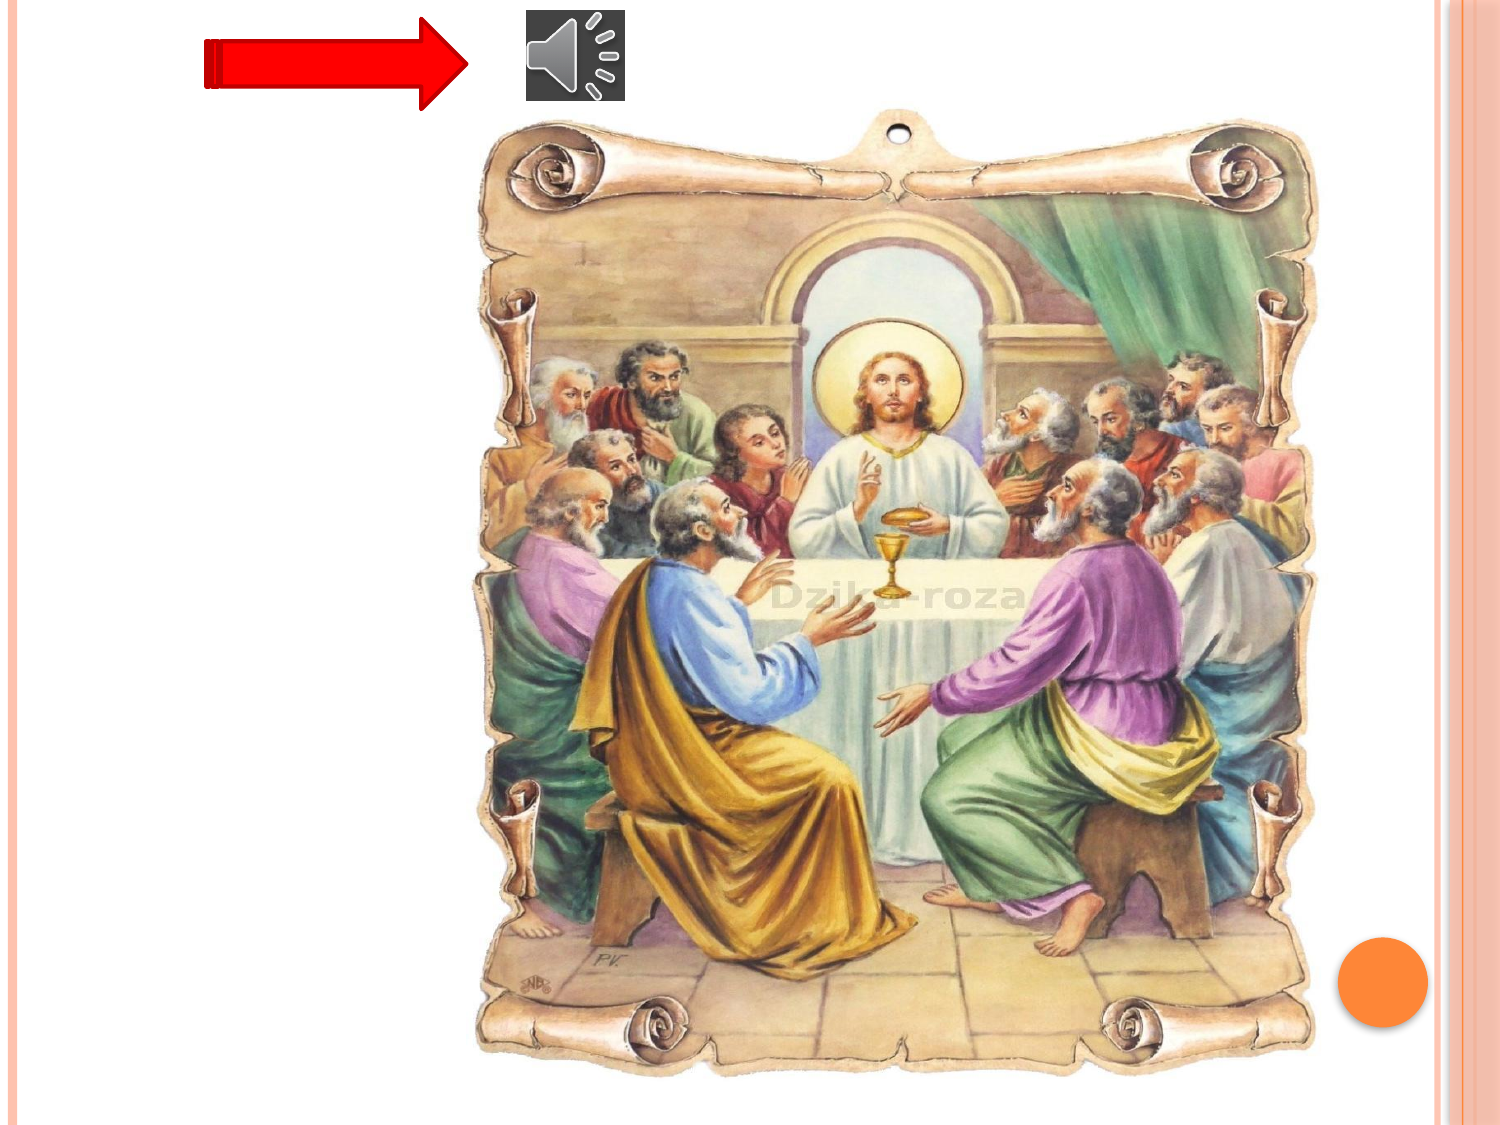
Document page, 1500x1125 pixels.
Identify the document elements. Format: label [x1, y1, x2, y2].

text_box [204, 16, 469, 112]
picture [465, 8, 1330, 1086]
